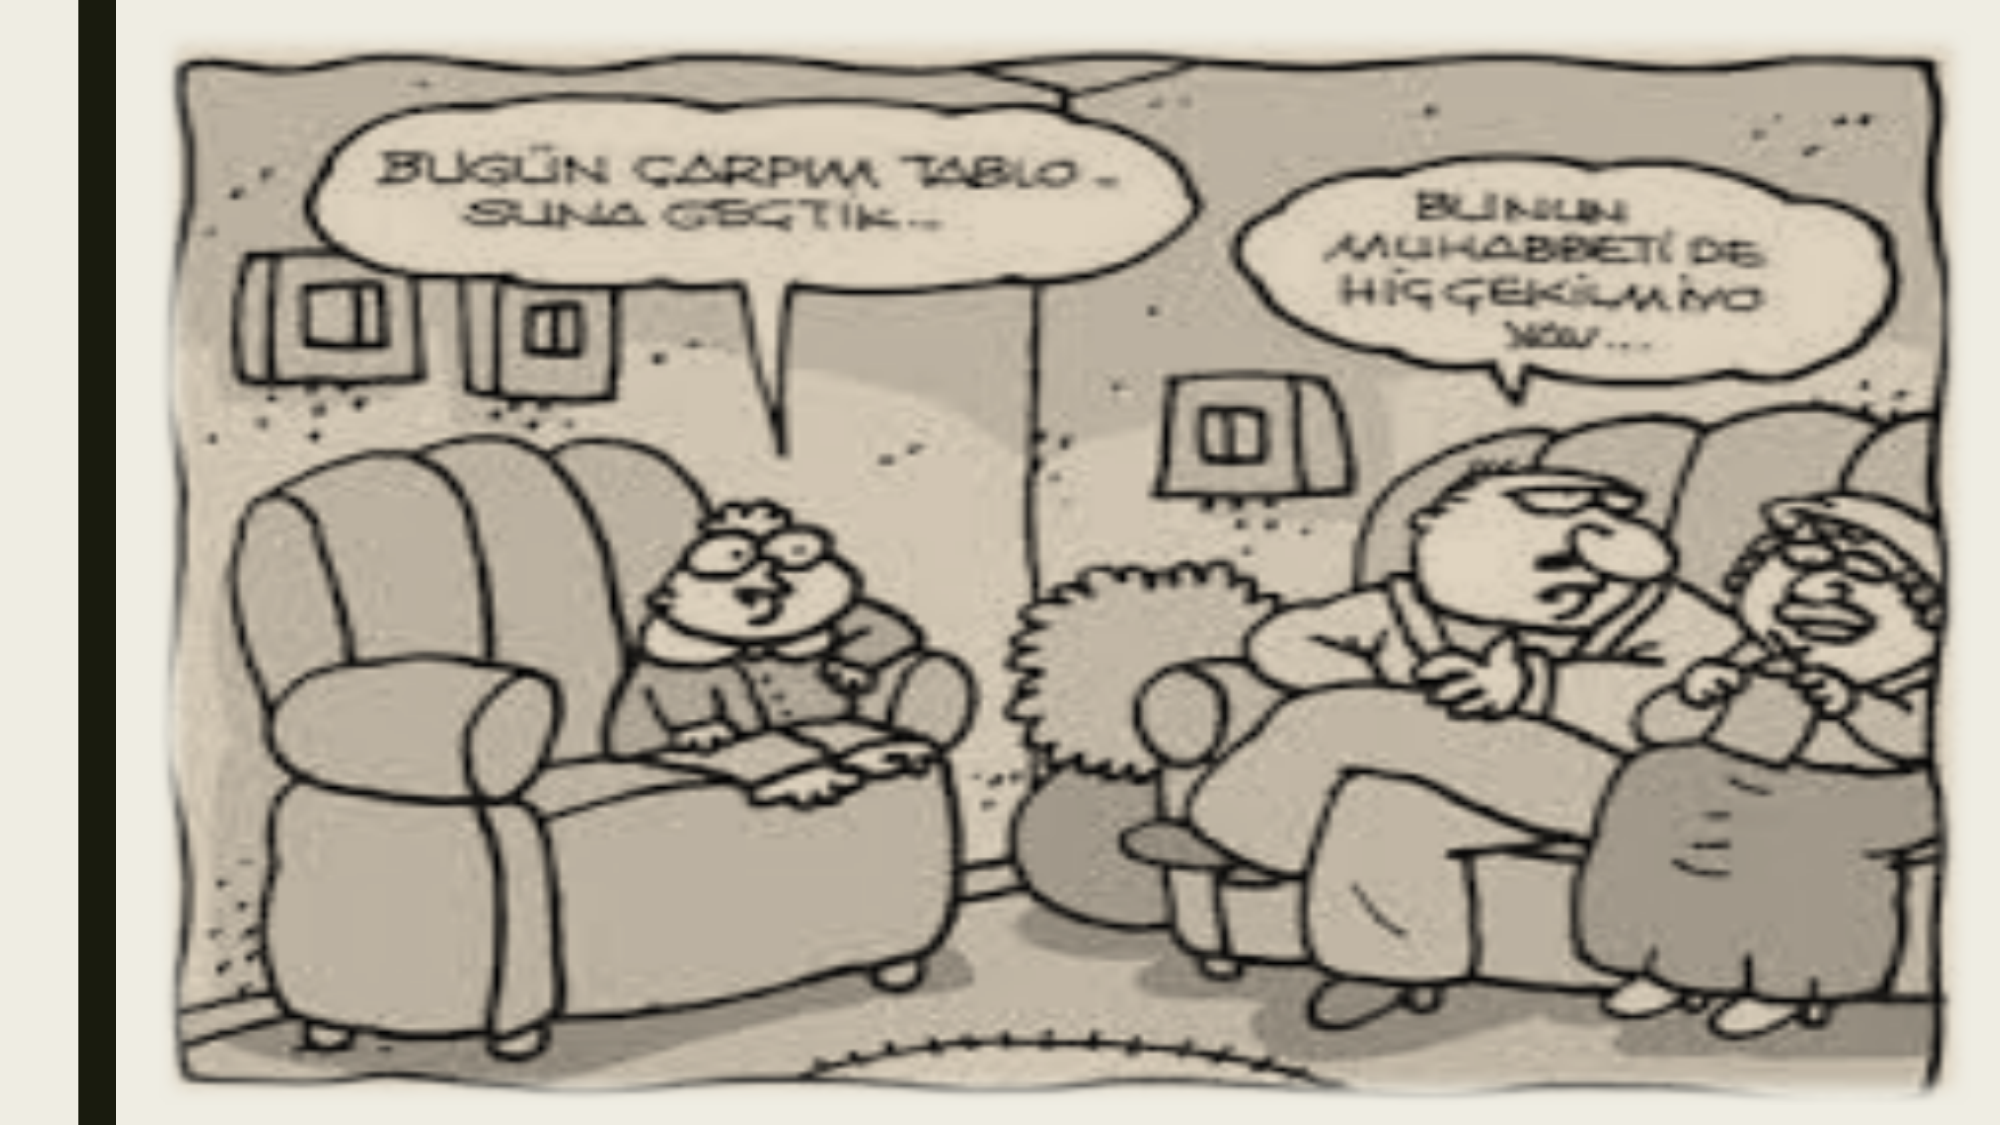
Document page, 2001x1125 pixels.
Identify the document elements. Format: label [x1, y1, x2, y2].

list [159, 29, 1971, 1105]
